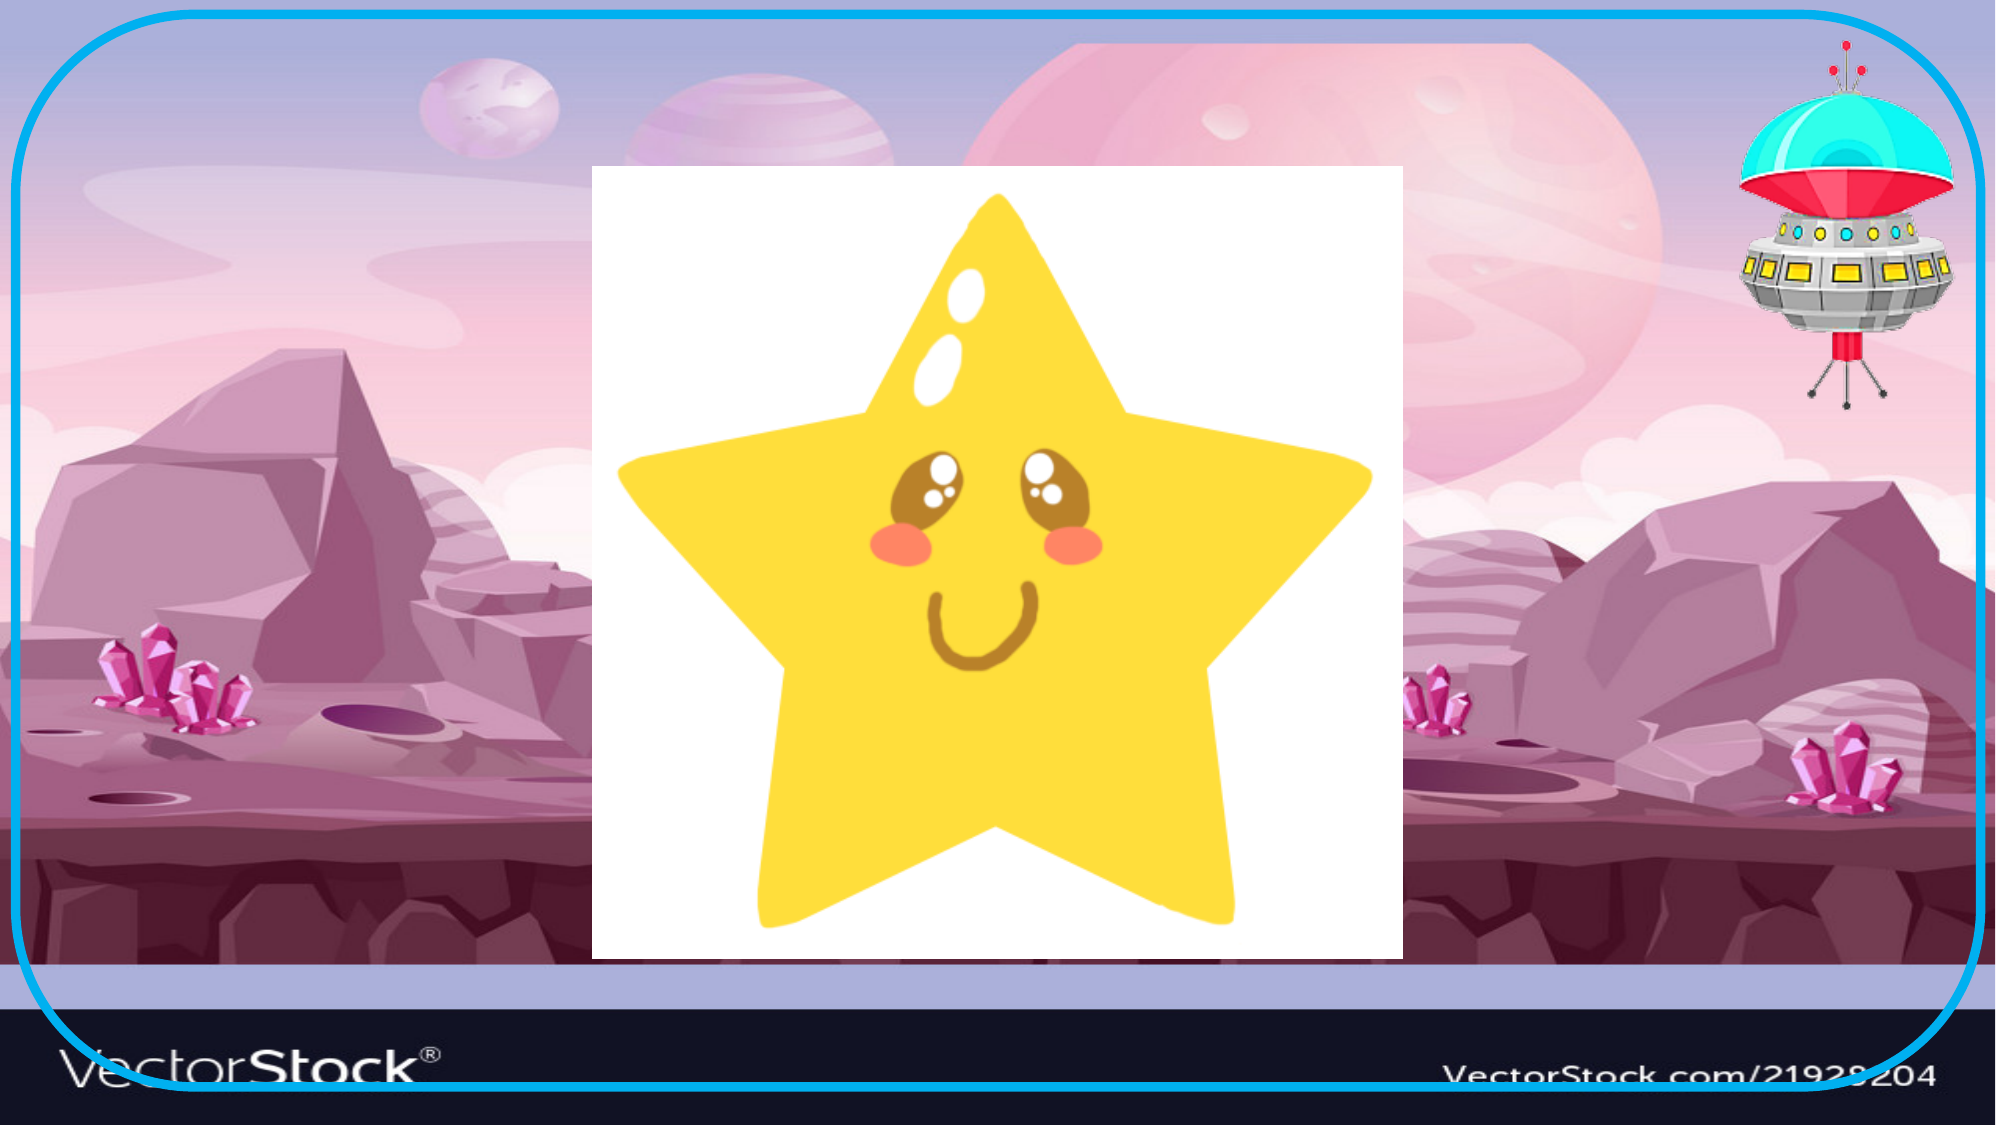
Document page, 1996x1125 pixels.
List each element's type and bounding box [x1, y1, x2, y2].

text_box [13, 12, 1983, 1090]
picture [0, 0, 1996, 1125]
